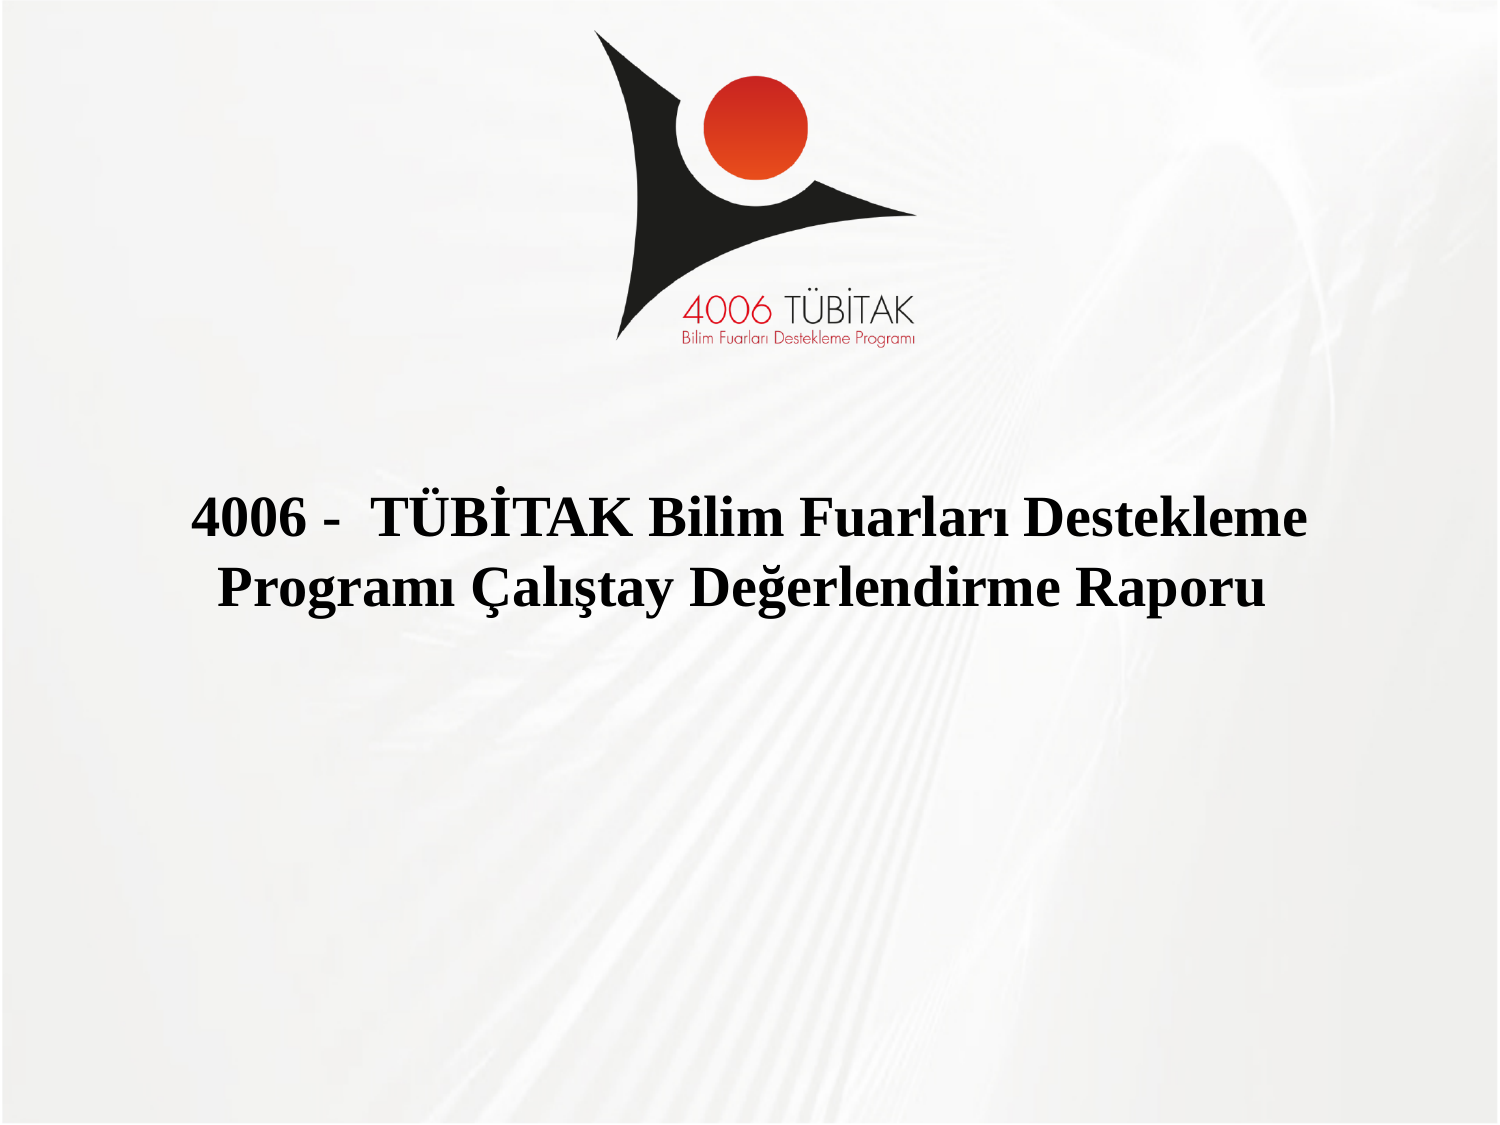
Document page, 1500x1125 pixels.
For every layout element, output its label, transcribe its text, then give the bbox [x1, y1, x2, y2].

title 4006 - TÜBİTAK Bilim Fuarları Destekleme Programı Çalıştay Değerlendirme Raporu [112, 427, 1388, 669]
picture [1, 0, 1499, 1125]
